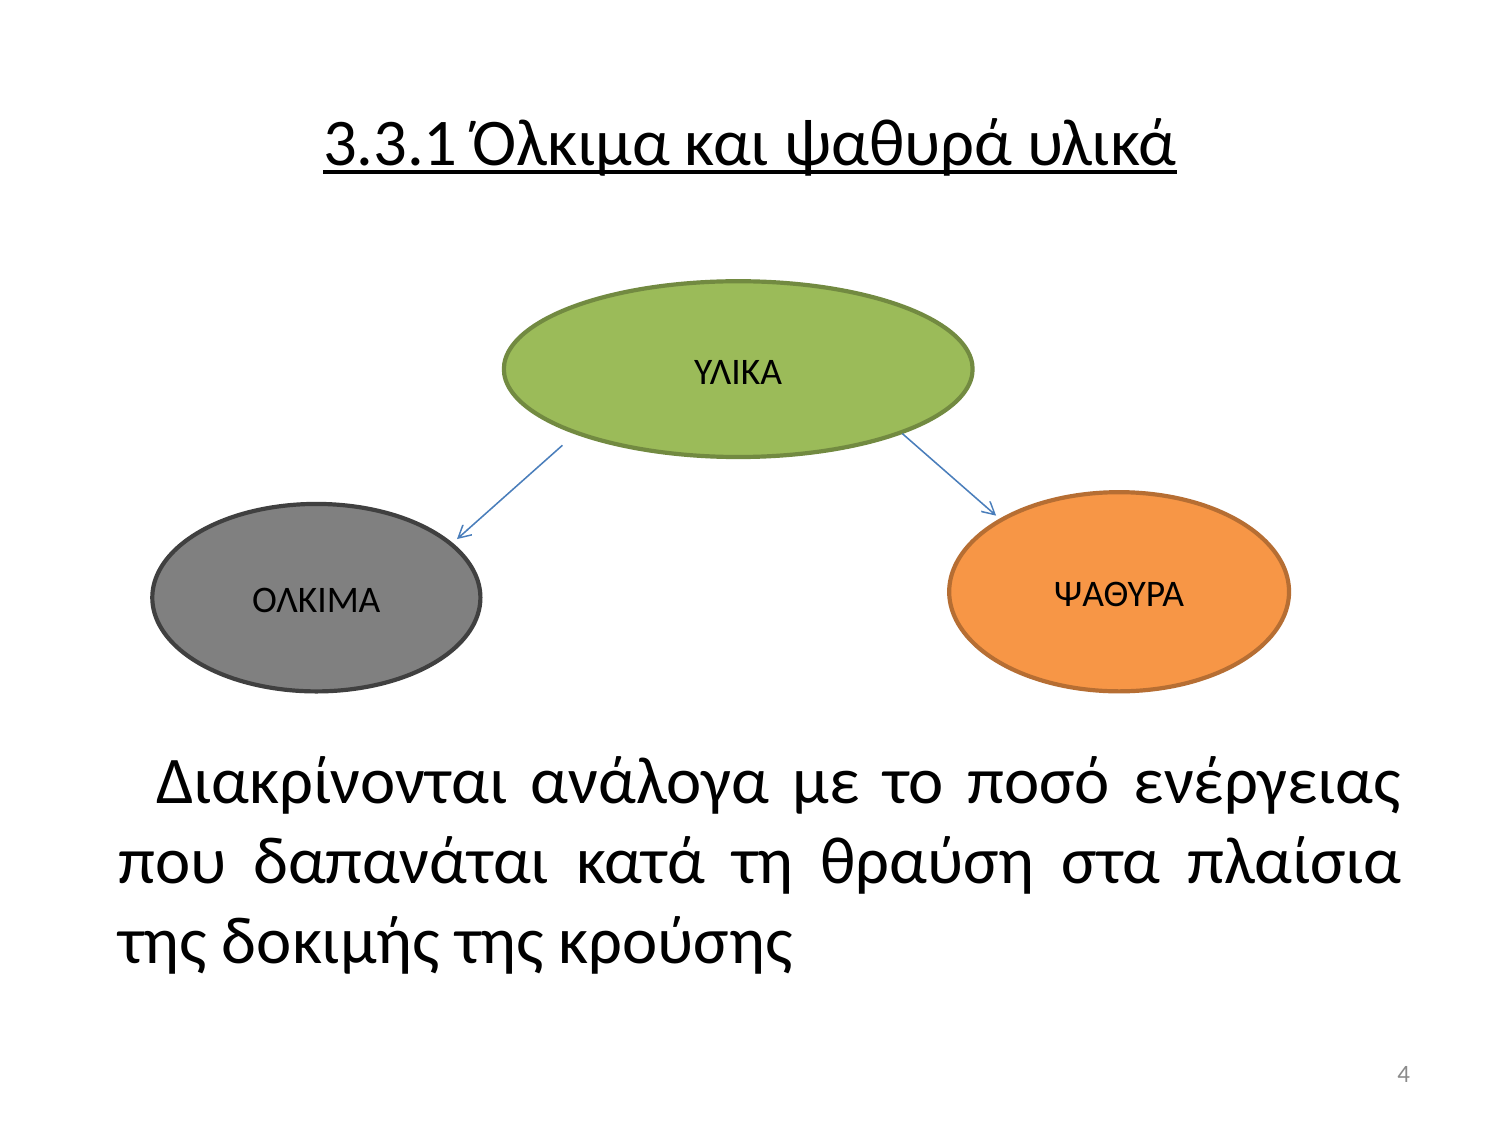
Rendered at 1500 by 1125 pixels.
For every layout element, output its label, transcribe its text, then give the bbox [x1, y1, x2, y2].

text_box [456, 445, 563, 540]
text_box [902, 433, 997, 516]
text_box ΟΛΚΙΜΑ [150, 501, 483, 694]
list Διακρίνονται ανάλογα με το ποσό ενέργειας που δαπανάται κατά τη θραύση στα πλαίσια της δοκιμής της κρούσης [46, 262, 1418, 1005]
text_box ΥΛΙΚΑ [501, 279, 975, 460]
slide_number 4 [1074, 1042, 1425, 1103]
text_box ΨΑΘΥΡΑ [947, 490, 1292, 694]
title 3.3.1 Όλκιμα και ψαθυρά υλικά [75, 45, 1425, 233]
